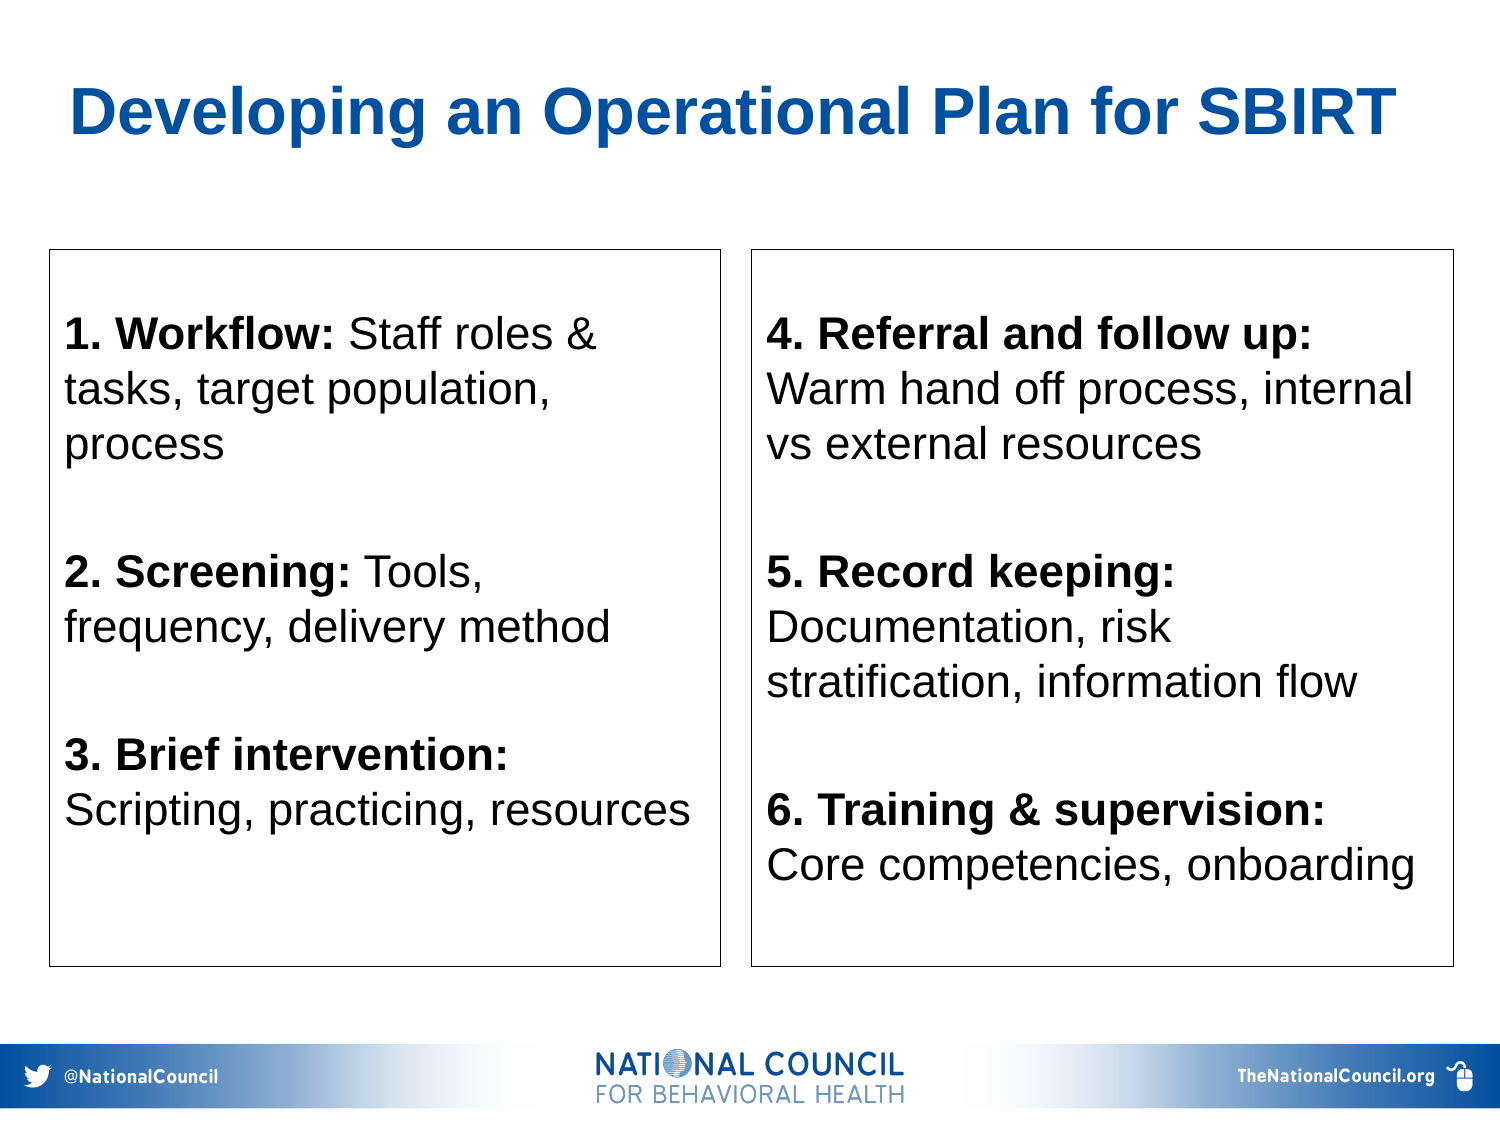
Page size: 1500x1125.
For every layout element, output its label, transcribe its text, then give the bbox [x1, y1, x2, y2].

slide_number 24 [1412, 1042, 1500, 1103]
picture [0, 1027, 1500, 1125]
list 1. Workflow: Staff roles & tasks, target population, process 2. Screening: Tools, frequency, delivery method 3. Brief intervention: Scripting, practicing, resources [49, 249, 721, 967]
title Developing an Operational Plan for SBIRT [54, 40, 1442, 176]
list 4. Referral and follow up: Warm hand off process, internal vs external resources 5. Record keeping: Documentation, risk stratification, information flow 6. Training & supervision: Core competencies, onboarding [751, 249, 1454, 967]
